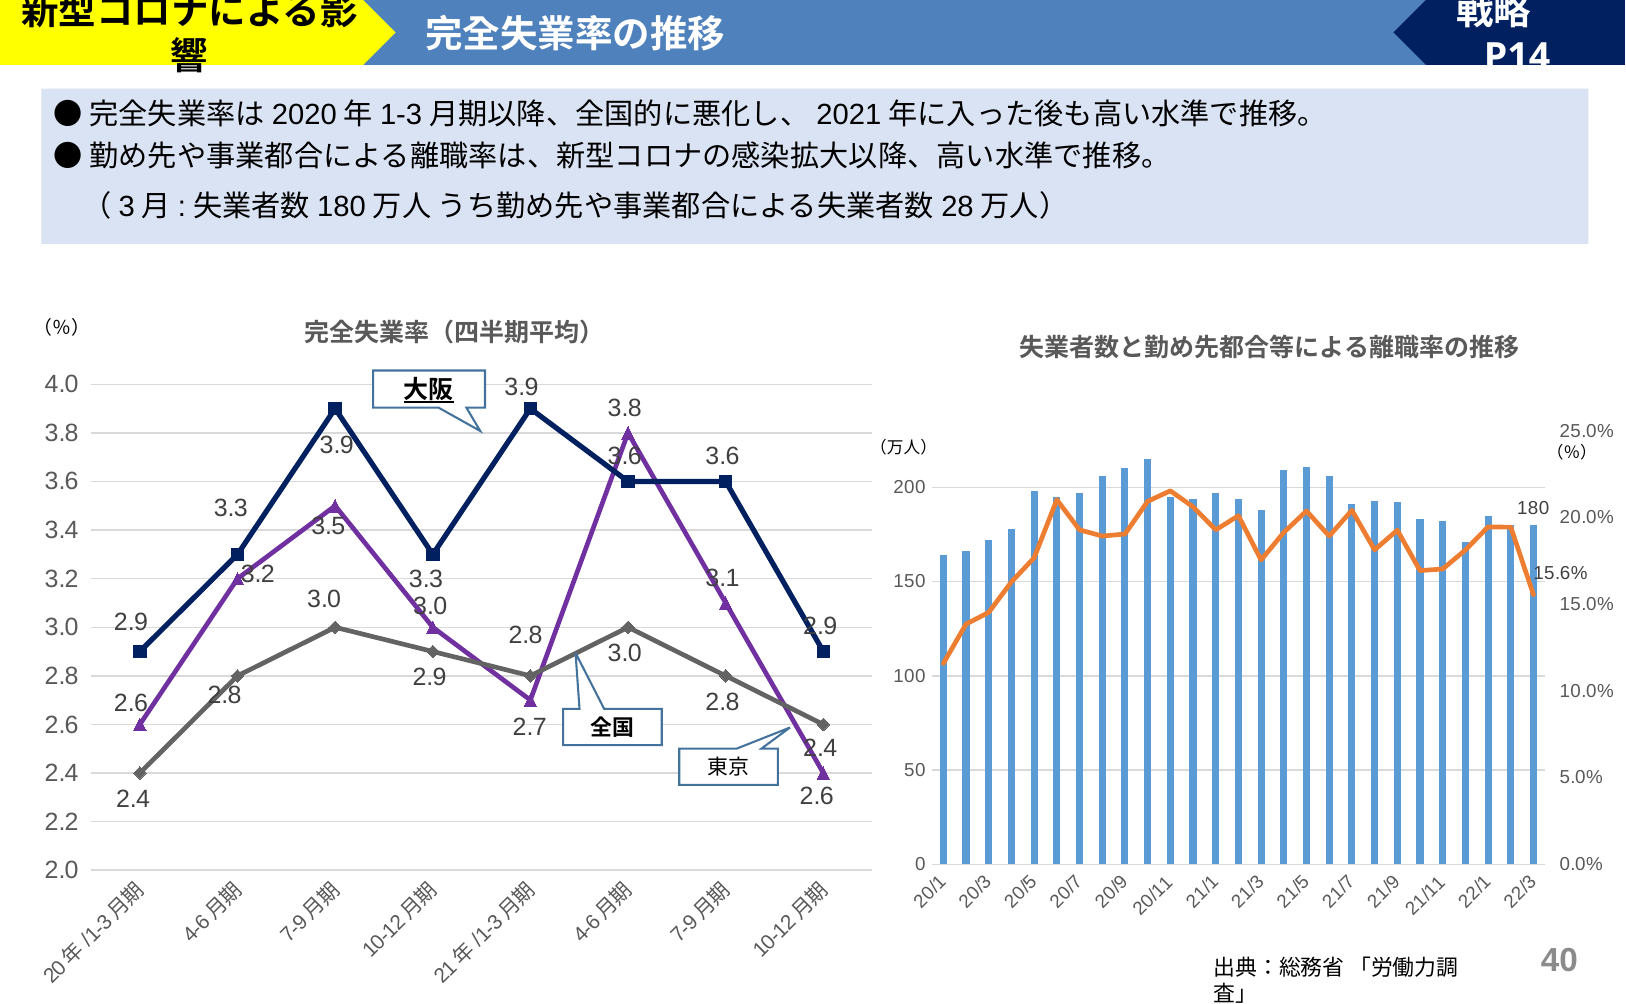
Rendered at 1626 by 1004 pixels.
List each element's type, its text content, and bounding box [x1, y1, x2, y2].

text_box 戦略 P14 [1392, 0, 1625, 66]
text_box 新型コロナによる影響 [0, 0, 398, 66]
text_box 完全失業率の推移 [366, 0, 1423, 65]
text_box 出典：総務省 「労働力調査」 [1199, 985, 1510, 1004]
text_box ●完全失業率は2020年1-3月期以降、全国的に悪化し、2021年に入った後も高い水準で推移。 ●勤め先や事業都合による離職率は、新型コロナの感染拡大以降、高い水準で推移。 （3月:失業者数180万人 うち勤め先や事業都合による失業者数28万人） [40, 87, 1589, 245]
chart [19, 281, 890, 1004]
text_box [855, 299, 1623, 985]
